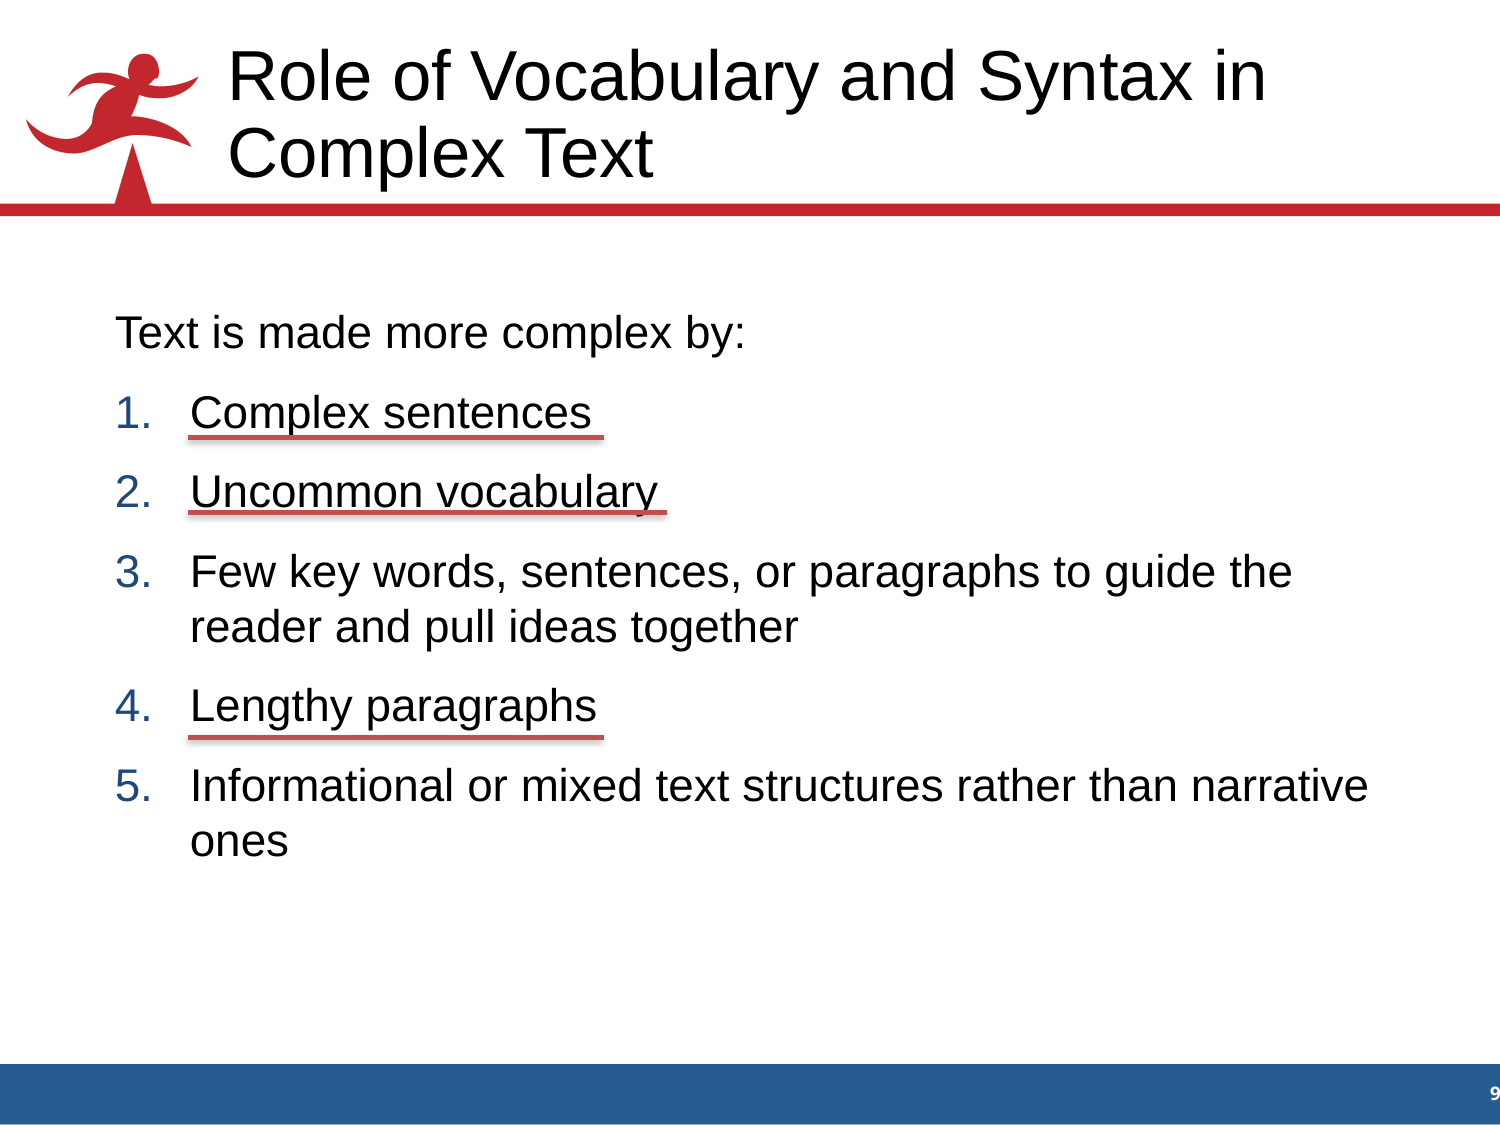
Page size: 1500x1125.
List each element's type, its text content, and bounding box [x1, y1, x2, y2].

picture [0, 0, 1500, 1125]
title Role of Vocabulary and Syntax in Complex Text [212, 50, 1375, 200]
list Text is made more complex by: Complex sentences Uncommon vocabulary Few key words, sentences, or paragraphs to guide the reader and pull ideas together Lengthy paragraphs Informational or mixed text structures rather than narrative ones [99, 295, 1400, 1025]
